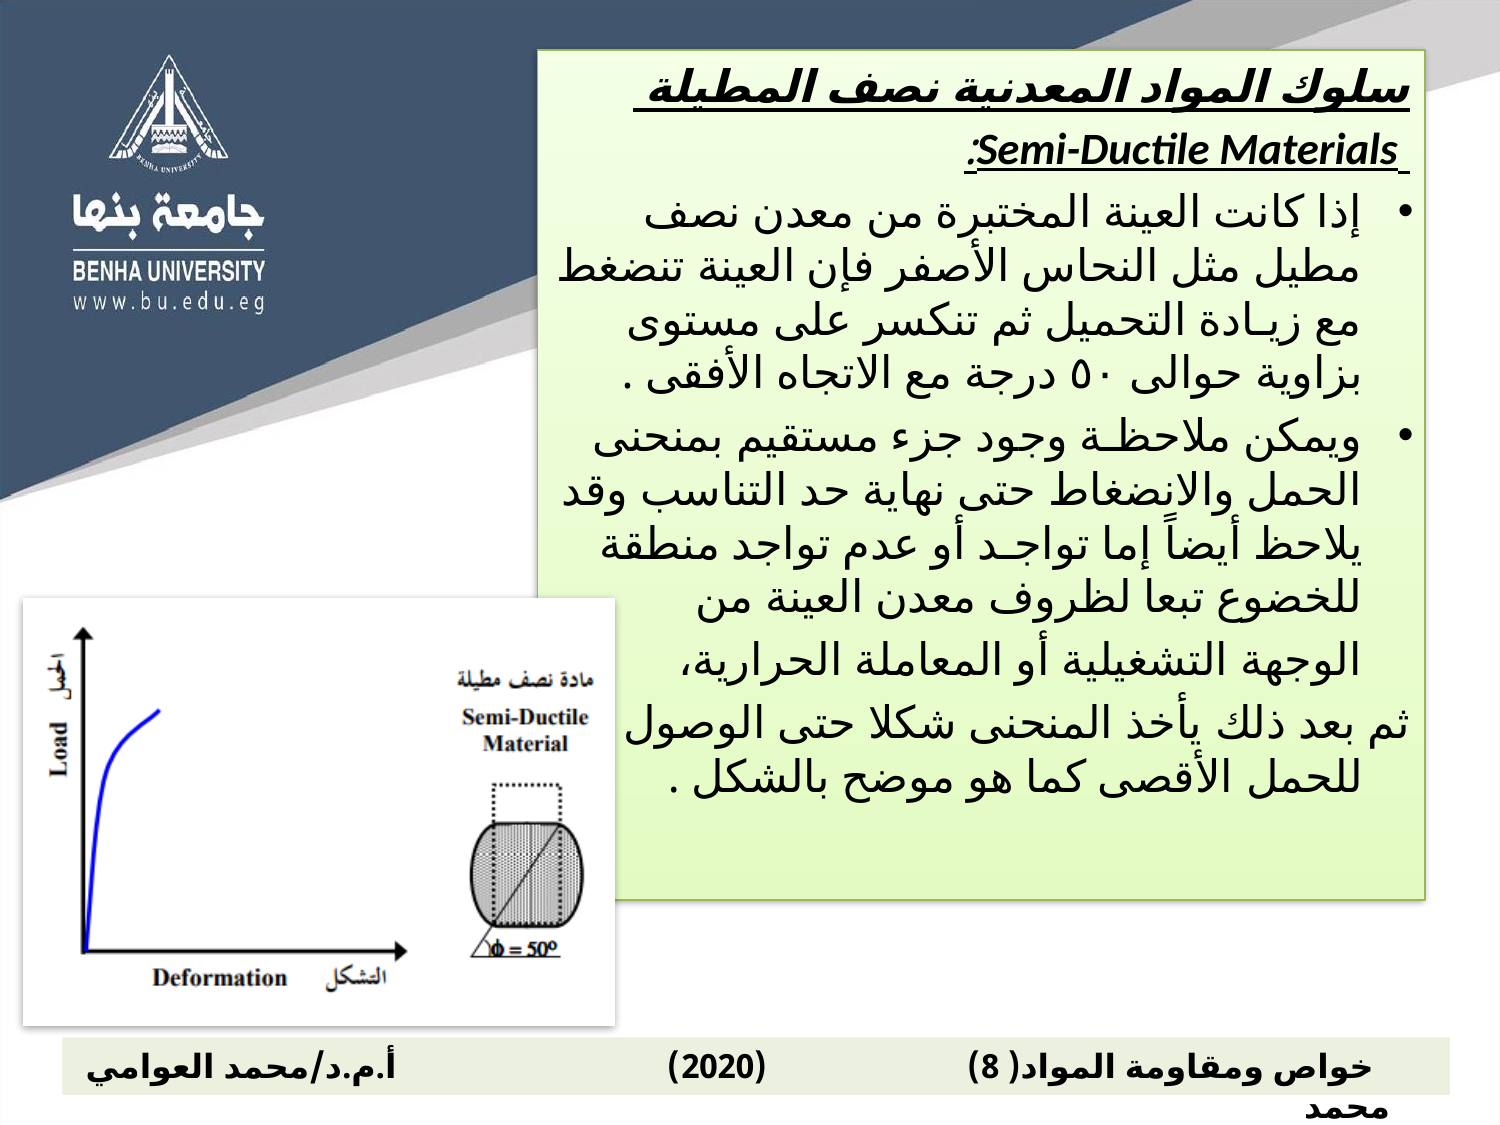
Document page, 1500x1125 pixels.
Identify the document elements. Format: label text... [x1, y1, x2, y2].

text_box خواص ومقاومة المواد( 8) (2020) أ.م.د/محمد العوامي محمد [62, 1037, 1450, 1095]
list سلوك المواد المعدنية نصف المطيلة Semi-Ductile Materials: إذا كانت العينة المختبرة من معدن نصف مطيل مثل النحاس الأصفر فإن العينة تنضغط مع زيـادة التحميل ثم تنكسر على مستوى بزاوية حوالى ٥٠ درجة مع الاتجاه الأفقى . ويمكن ملاحظـة وجود جزء مستقيم بمنحنى الحمل والانضغاط حتى نهاية حد التناسب وقد يلاحظ أيضاً إما تواجـد أو عدم تواجد منطقة للخضوع تبعا لظروف معدن العينة من الوجهة التشغيلية أو المعاملة الحرارية، ثم بعد ذلك يأخذ المنحنى شكلا حتى الوصول للحمل الأقصى كما هو موضح بالشكل . [537, 49, 1426, 901]
picture [0, 0, 1500, 1125]
